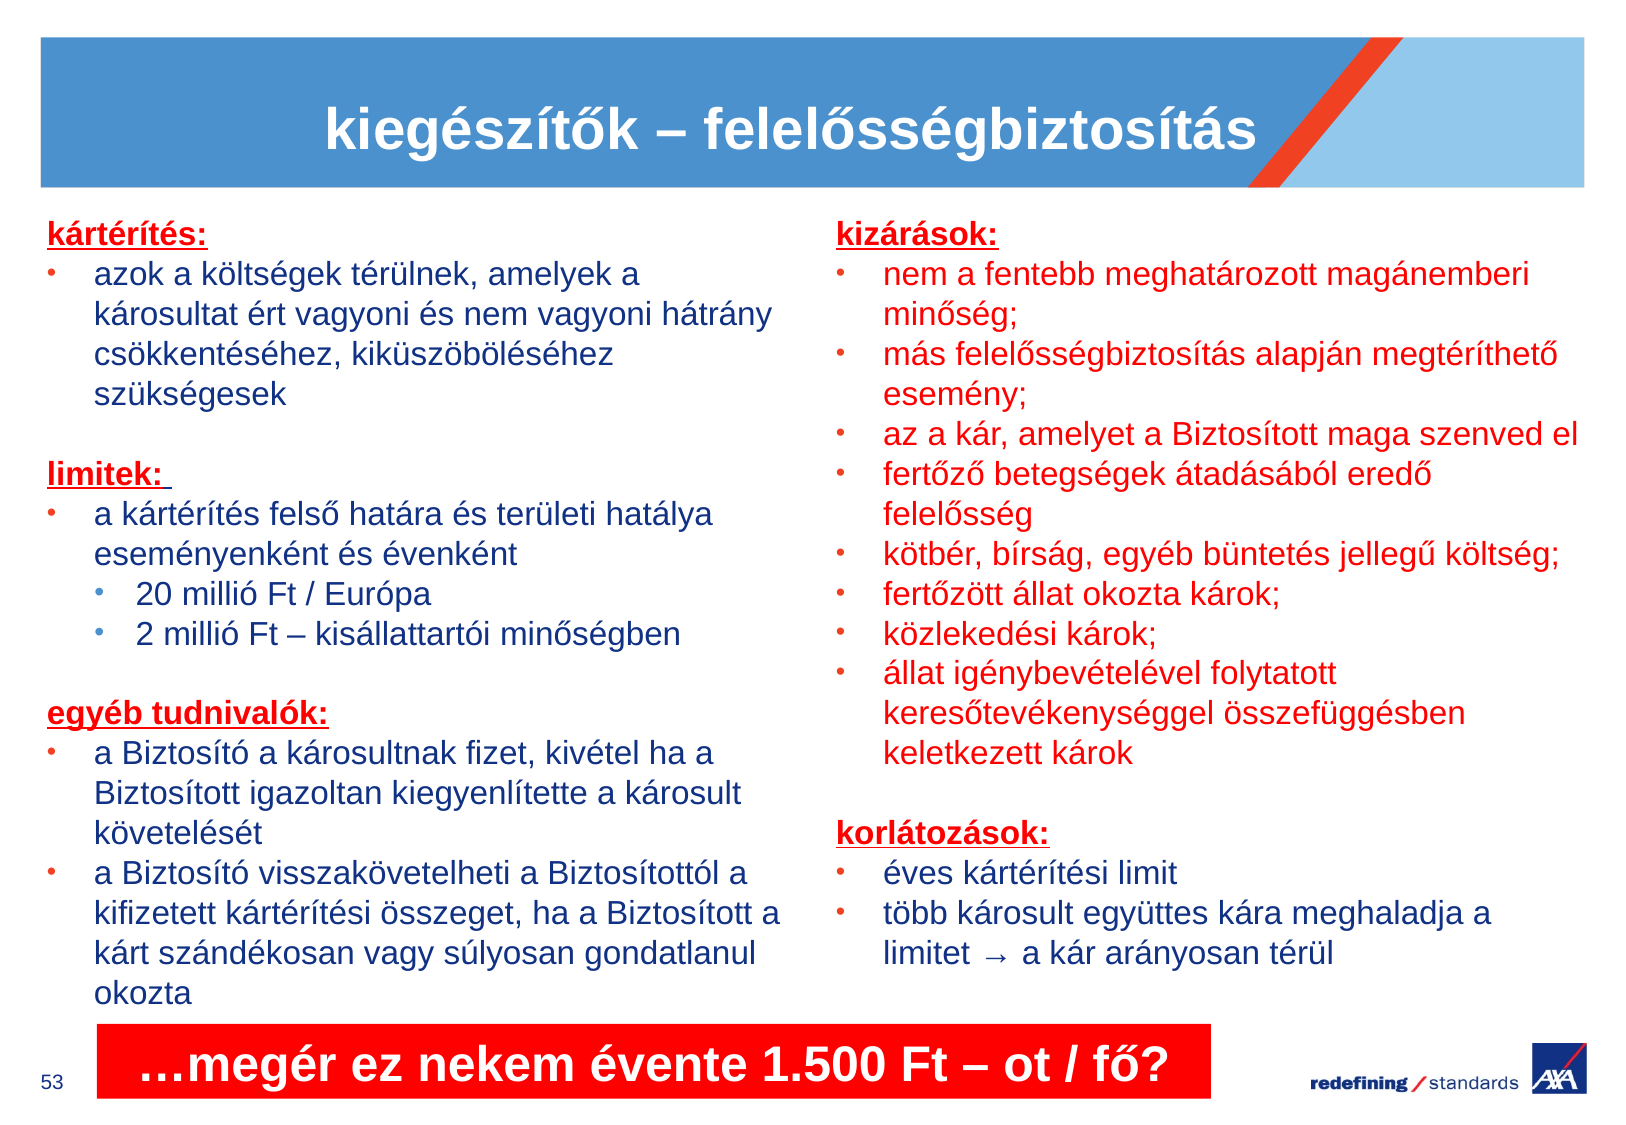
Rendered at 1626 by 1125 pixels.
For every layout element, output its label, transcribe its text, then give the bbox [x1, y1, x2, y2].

title kiegészítők – felelősségbiztosítás [94, 37, 1276, 180]
slide_number 53 [40, 1068, 95, 1120]
list kártérítés: azok a költségek térülnek, amelyek a károsultat ért vagyoni és nem vagyoni hátrány csökkentéséhez, kiküszöböléséhez szükségesek limitek: a kártérítés felső határa és területi hatálya eseményenként és évenként 20 millió Ft / Európa 2 millió Ft – kisállattartói minőségben egyéb tudnivalók: a Biztosító a károsultnak fizet, kivétel ha a Biztosított igazoltan kiegyenlítette a károsult követelését a Biztosító visszakövetelheti a Biztosítottól a kifizetett kártérítési összeget, ha a Biztosított a kárt szándékosan vagy súlyosan gondatlanul okozta [46, 212, 791, 1048]
picture [1311, 1043, 1587, 1094]
text_box …megér ez nekem évente 1.500 Ft – ot / fő? [96, 1023, 1211, 1099]
list kizárások: nem a fentebb meghatározott magánemberi minőség; más felelősségbiztosítás alapján megtéríthető esemény; az a kár, amelyet a Biztosított maga szenved el fertőző betegségek átadásából eredő felelősség kötbér, bírság, egyéb büntetés jellegű költség; fertőzött állat okozta károk; közlekedési károk; állat igénybevételével folytatott keresőtevékenységgel összefüggésben keletkezett károk korlátozások: éves kártérítési limit több károsult együttes kára meghaladja a limitet → a kár arányosan térül [835, 212, 1585, 1048]
